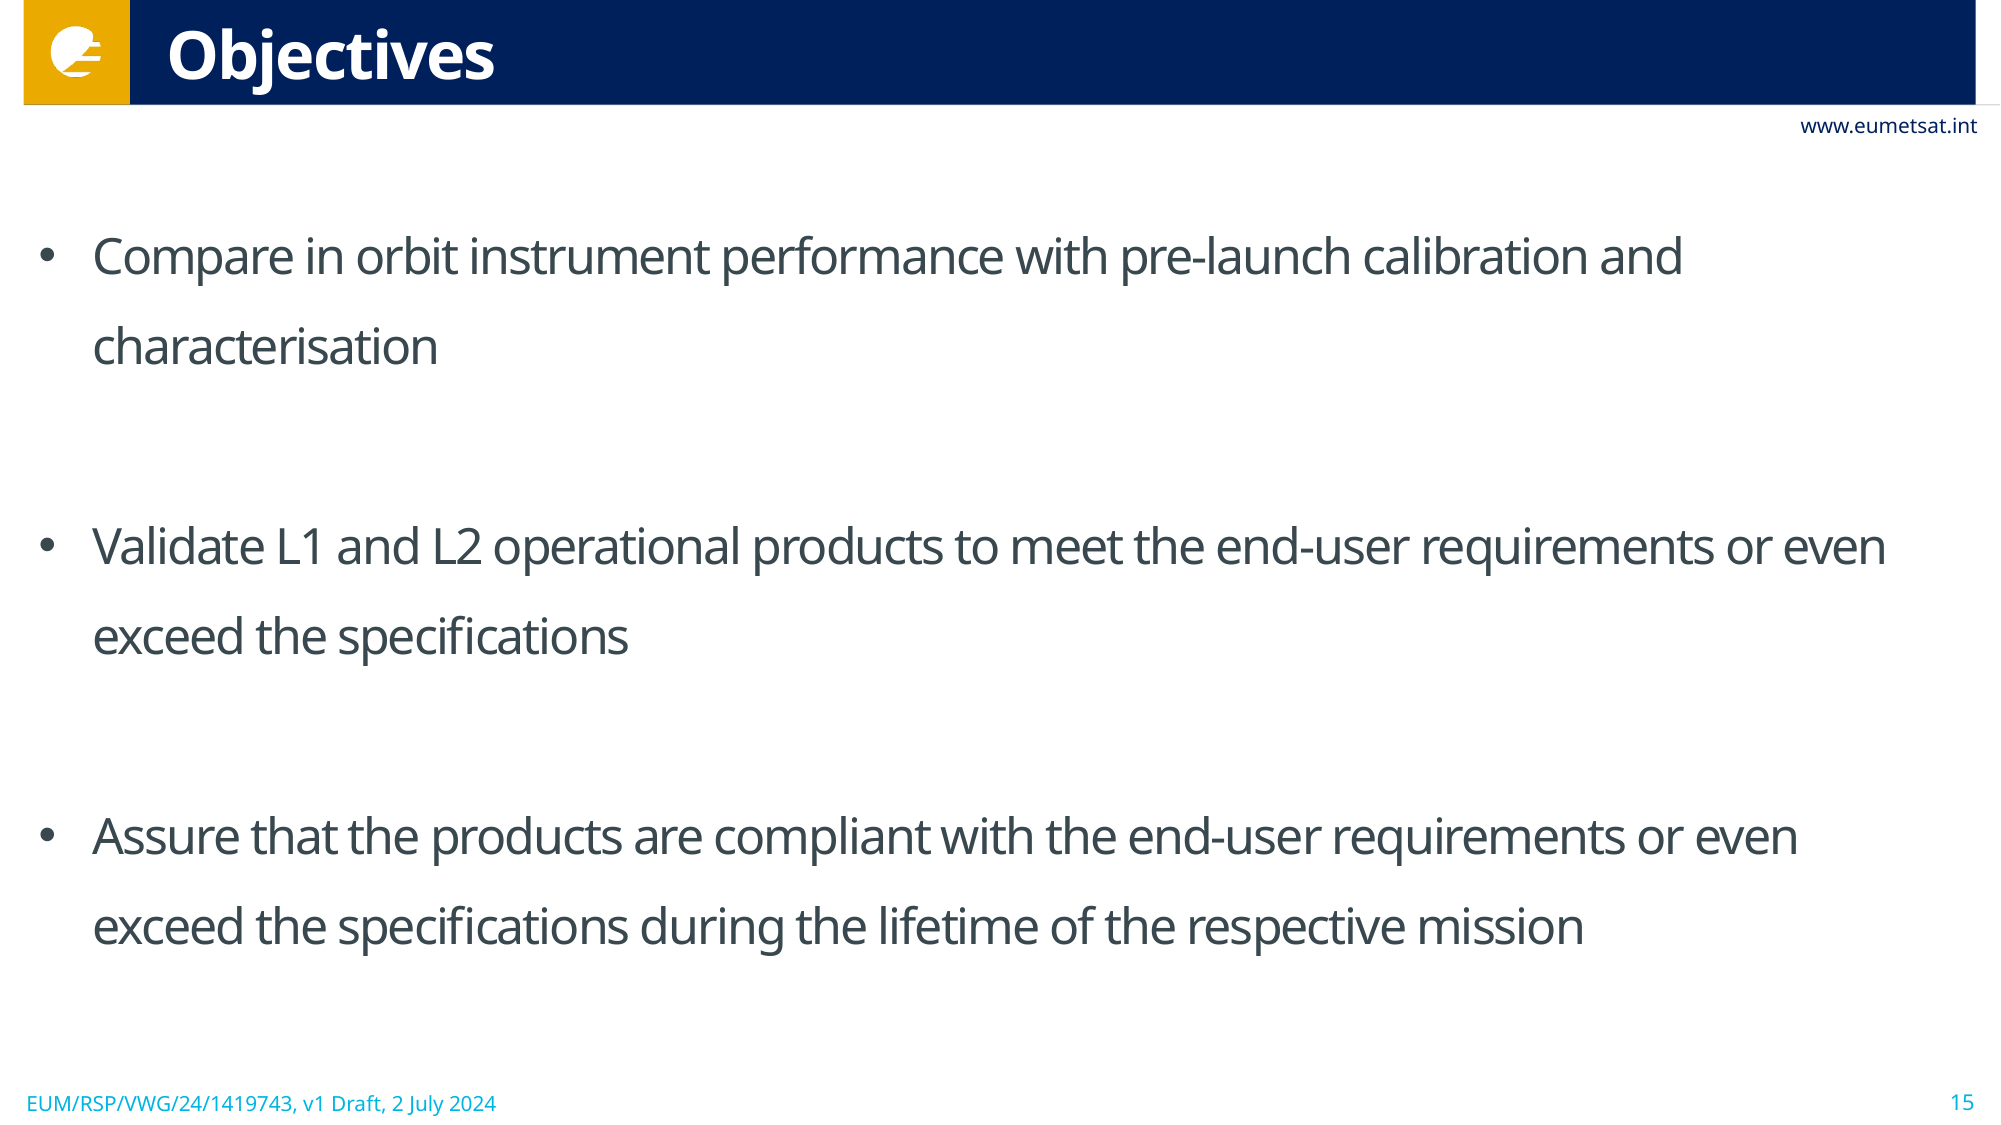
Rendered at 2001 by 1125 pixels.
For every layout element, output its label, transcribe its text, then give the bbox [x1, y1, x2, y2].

picture [34, 13, 114, 93]
list Compare in orbit instrument performance with pre-launch calibration and characterisation Validate L1 and L2 operational products to meet the end-user requirements or even exceed the specifications Assure that the products are compliant with the end-user requirements or even exceed the specifications during the lifetime of the respective mission [23, 186, 1932, 1051]
title Objectives [129, 0, 2000, 106]
